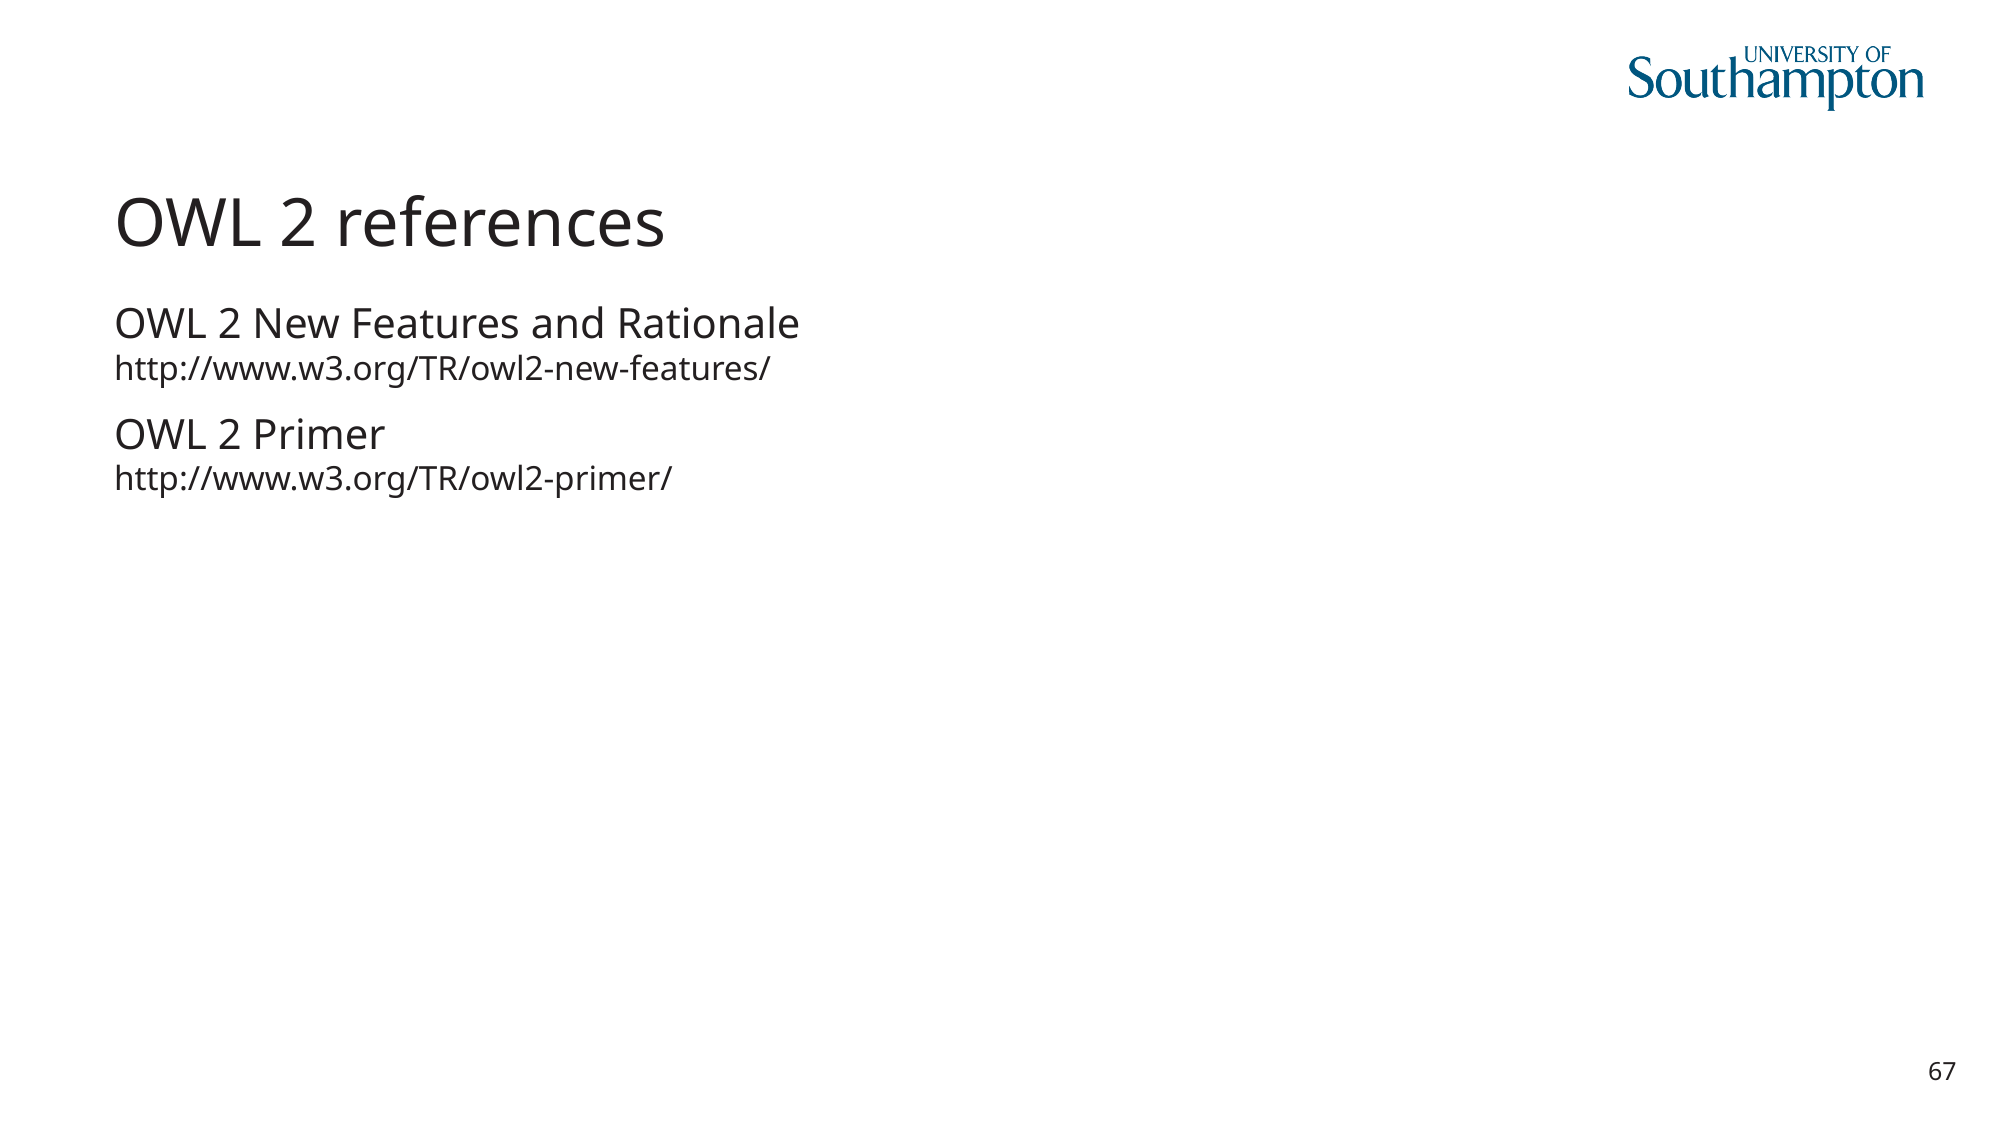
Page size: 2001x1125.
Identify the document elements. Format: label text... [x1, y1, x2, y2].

list OWL 2 New Features and Rationale http://www.w3.org/TR/owl2-new-features/ OWL 2 Primer http://www.w3.org/TR/owl2-primer/ [102, 290, 1898, 1024]
picture [1629, 71, 1648, 95]
picture [1869, 48, 1877, 60]
picture [1629, 46, 1924, 111]
title OWL 2 references [102, 113, 1898, 268]
